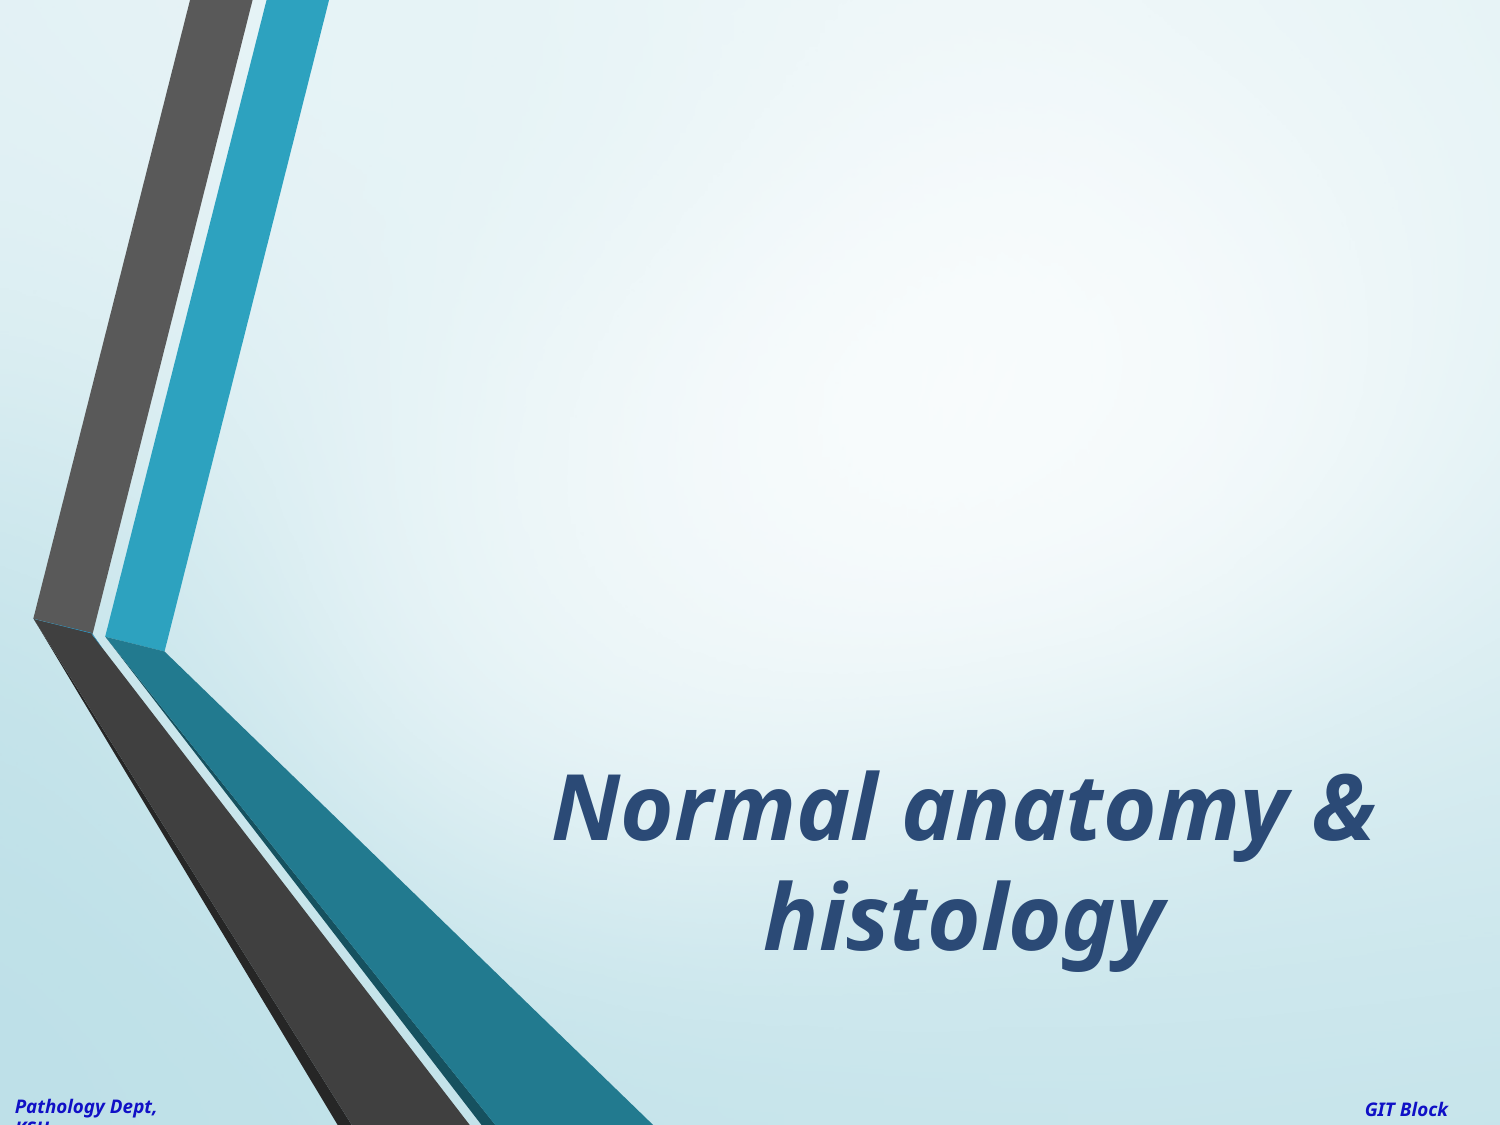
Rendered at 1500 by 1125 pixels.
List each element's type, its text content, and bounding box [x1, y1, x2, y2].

text_box GIT Block [1349, 1089, 1500, 1125]
text_box Pathology Dept, KSU [0, 1087, 200, 1125]
title Normal anatomy & histology [458, 748, 1471, 976]
